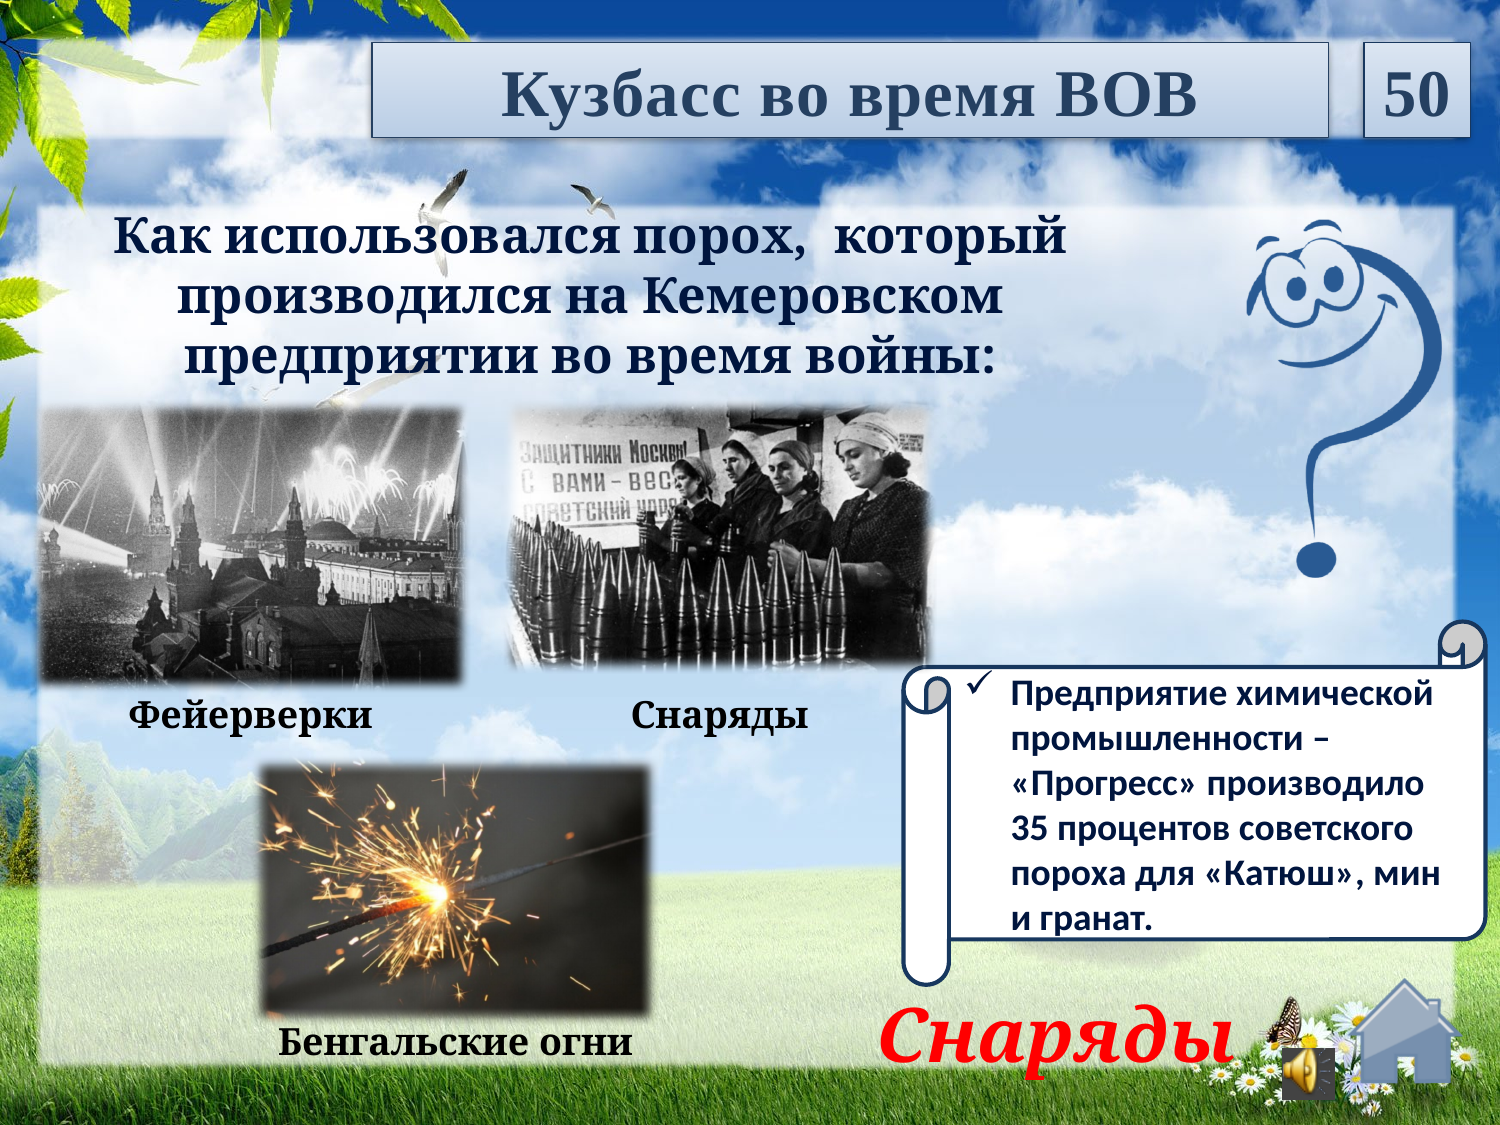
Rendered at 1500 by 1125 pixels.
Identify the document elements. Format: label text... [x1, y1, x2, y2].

text_box Фейерверки [91, 702, 411, 744]
text_box Снаряды [666, 979, 1339, 1085]
text_box Кузбасс во время ВОВ [371, 42, 1329, 138]
text_box Бенгальские огни [225, 1010, 686, 1071]
picture [0, 0, 1500, 1125]
text_box Снаряды [560, 683, 880, 744]
text_box 50 [1363, 42, 1471, 138]
text_box Предприятие химической промышленности – «Прогресс» производило 35 процентов советского пороха для «Катюш», мин и гранат. [901, 619, 1488, 987]
text_box Как использовался порох, который производился на Кемеровском предприятии во время войны: [0, 196, 1182, 461]
